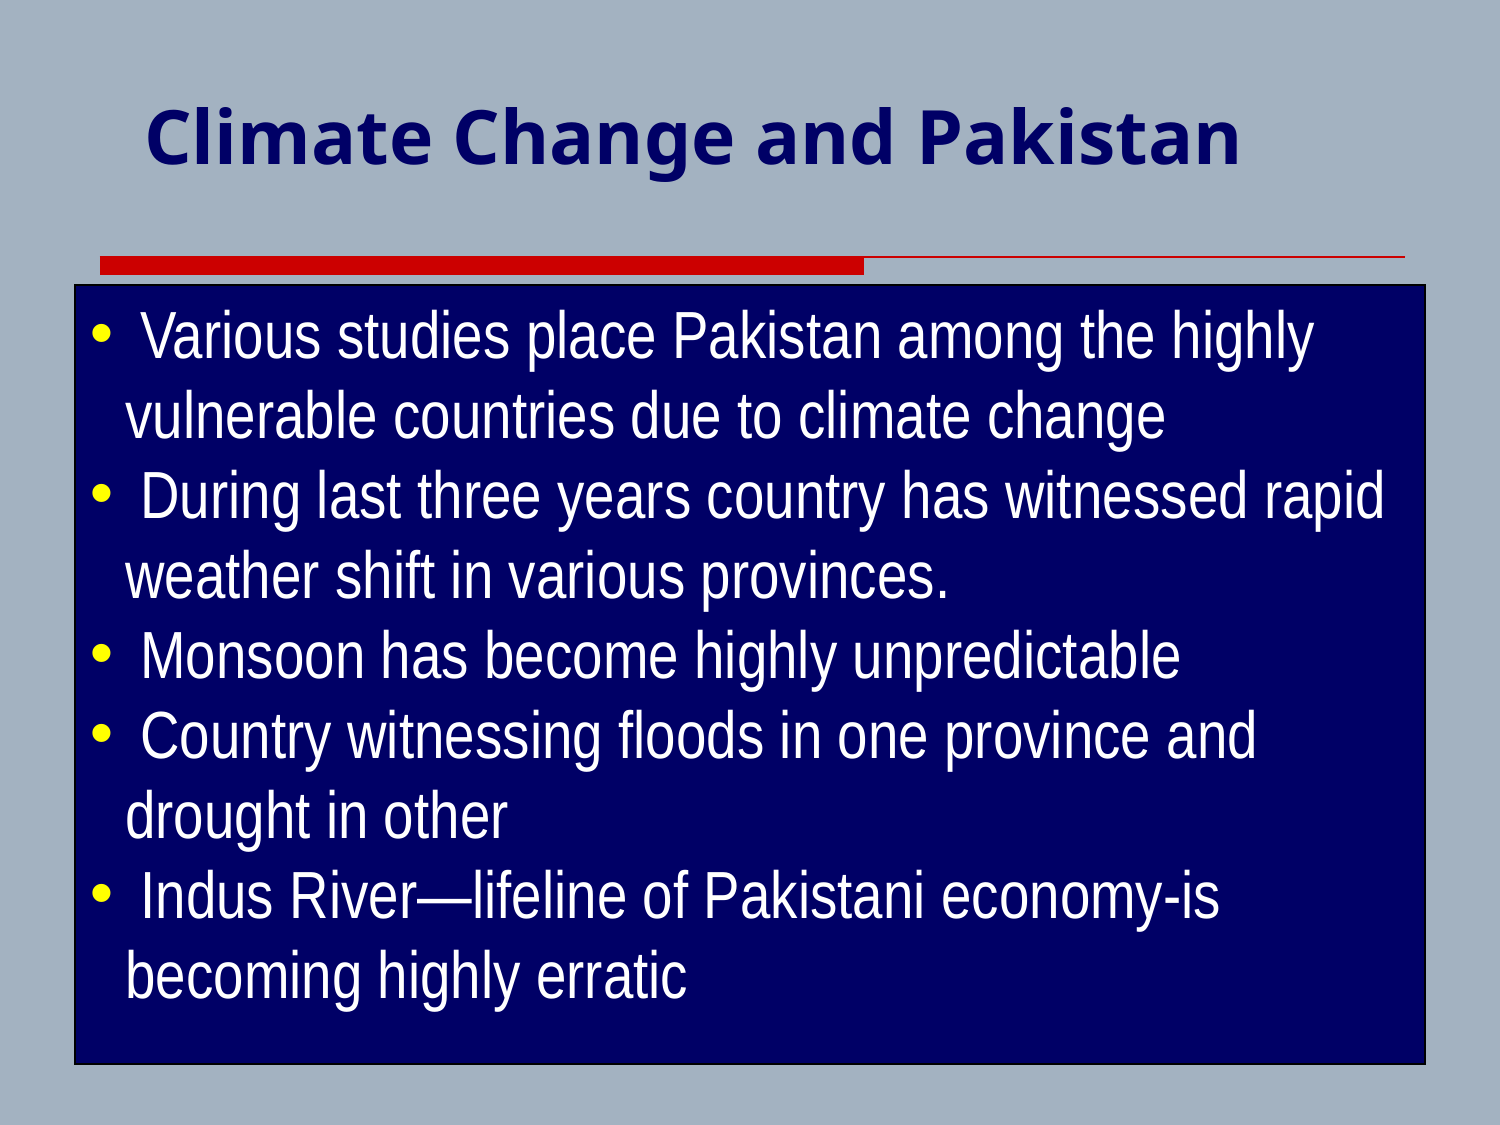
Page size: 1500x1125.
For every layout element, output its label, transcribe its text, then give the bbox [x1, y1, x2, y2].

text_box Various studies place Pakistan among the highly vulnerable countries due to climate change During last three years country has witnessed rapid weather shift in various provinces. Monsoon has become highly unpredictable Country witnessing floods in one province and drought in other Indus River—lifeline of Pakistani economy-is becoming highly erratic [74, 284, 1425, 1065]
text_box Climate Change and Pakistan [49, 37, 1338, 188]
